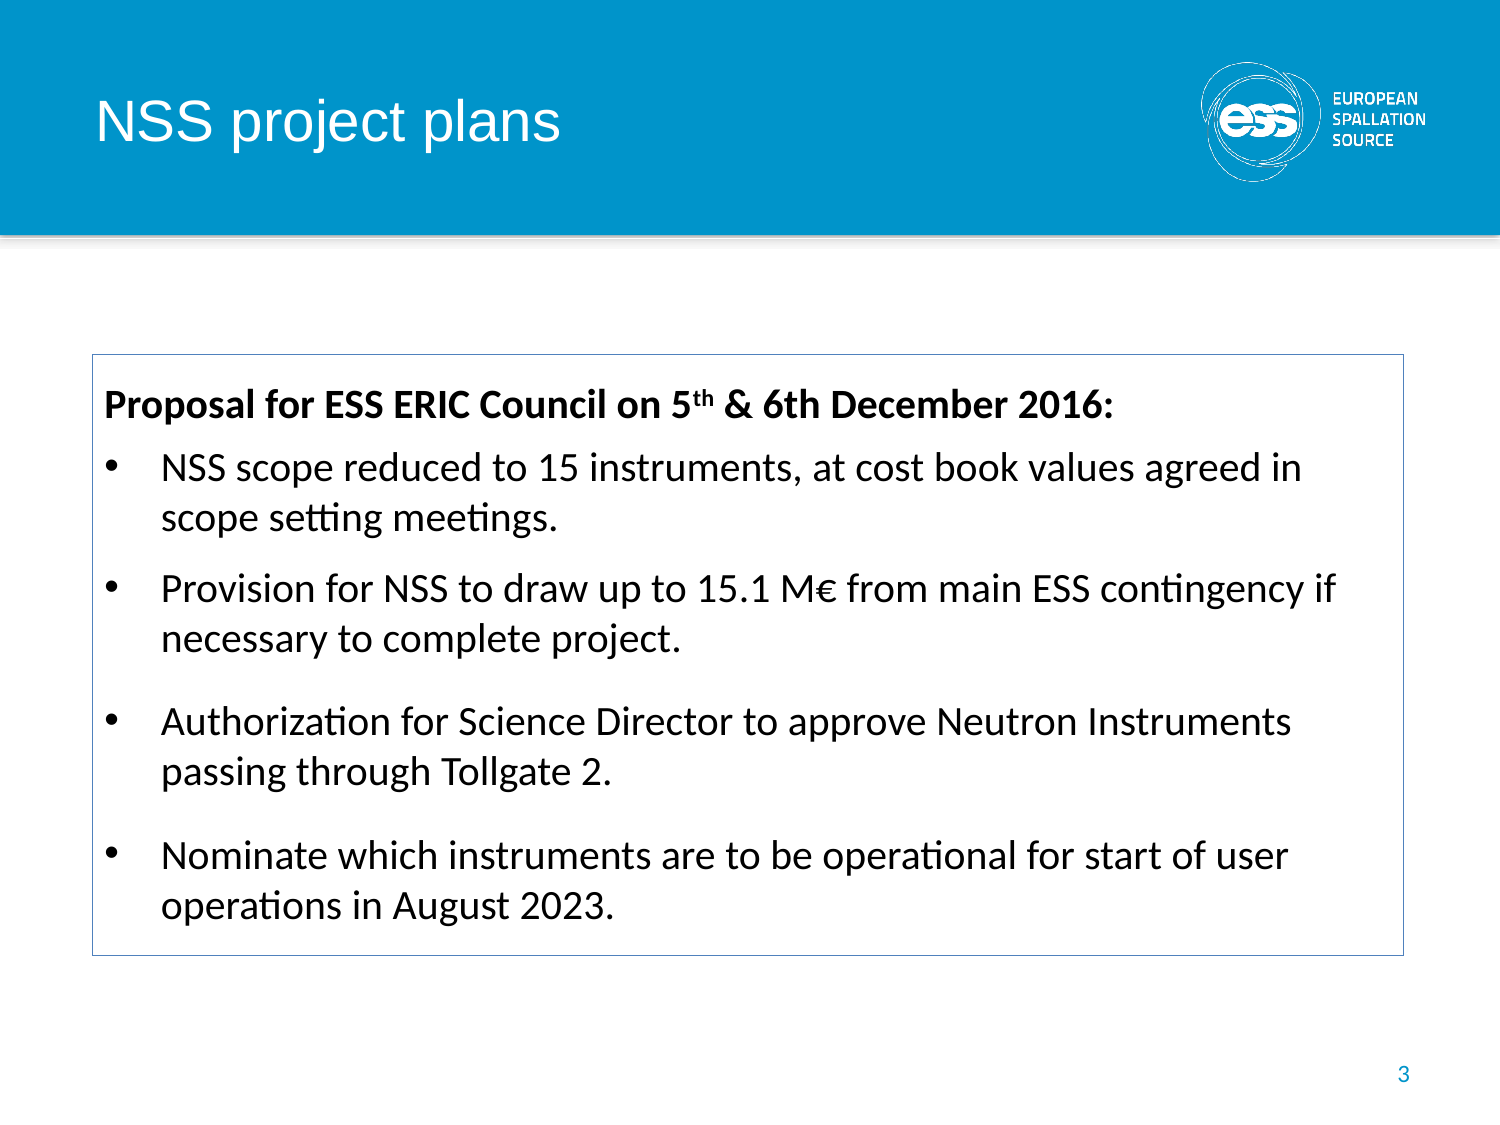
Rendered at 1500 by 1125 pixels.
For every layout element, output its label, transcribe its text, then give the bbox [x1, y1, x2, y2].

picture [1368, 94, 1374, 104]
title NSS project plans [94, 0, 1194, 237]
picture [1377, 93, 1385, 104]
picture [1408, 93, 1412, 104]
picture [1366, 134, 1374, 145]
text_box Proposal for ESS ERIC Council on 5th & 6th December 2016: NSS scope reduced to 15 instruments, at cost book values agreed in scope setting meetings. Provision for NSS to draw up to 15.1 M€ from main ESS contingency if necessary to complete project. Authorization for Science Director to approve Neutron Instruments passing through Tollgate 2. Nominate which instruments are to be operational for start of user operations in August 2023. [92, 354, 1404, 956]
picture [1381, 119, 1389, 124]
picture [1388, 93, 1394, 104]
picture [1334, 93, 1340, 104]
slide_number 3 [1074, 1042, 1425, 1103]
picture [1345, 93, 1351, 104]
picture [1355, 93, 1361, 104]
picture [1386, 134, 1392, 146]
picture [1220, 104, 1299, 136]
picture [1354, 135, 1362, 146]
